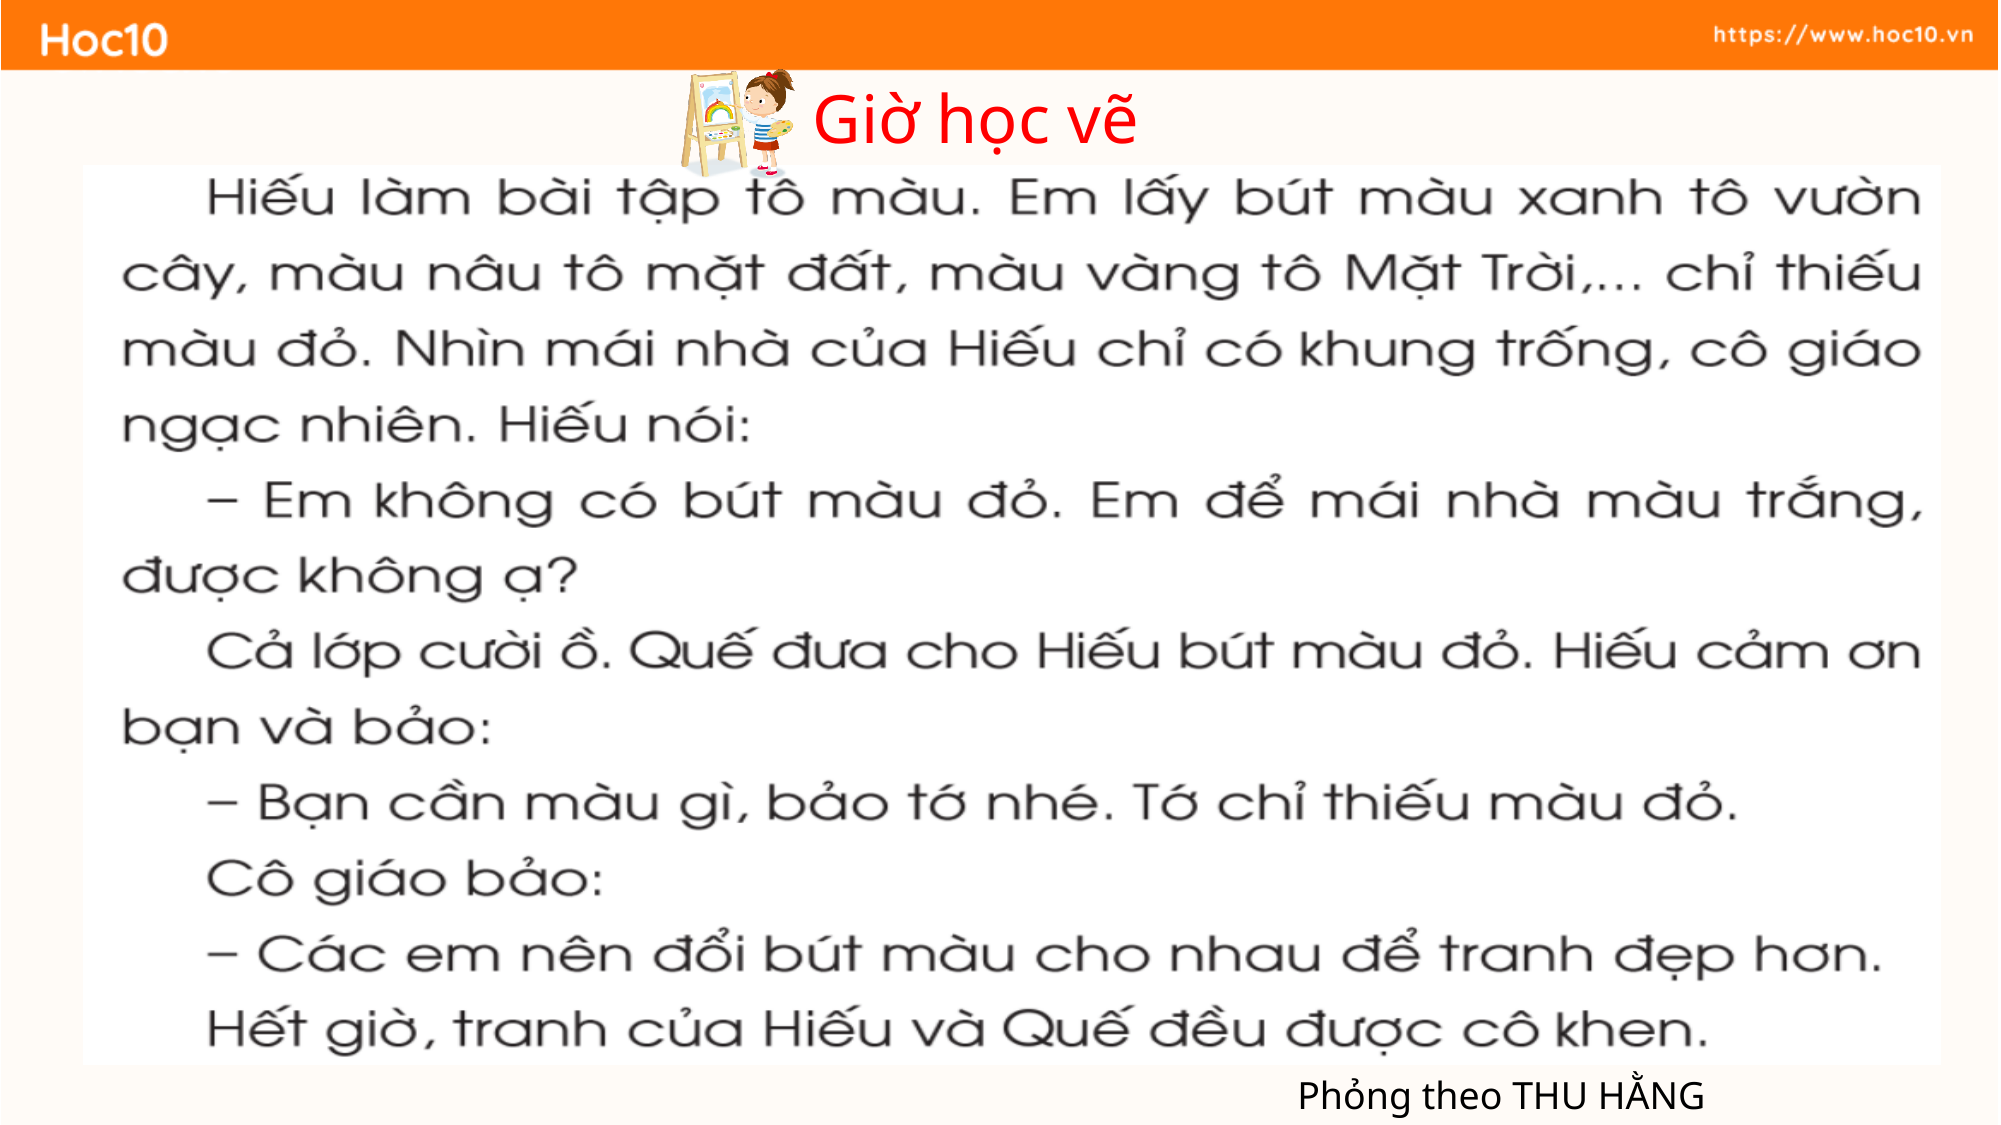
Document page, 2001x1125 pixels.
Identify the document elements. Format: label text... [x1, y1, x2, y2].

picture [1, 0, 1998, 1125]
text_box Phỏng theo THU HẰNG [1282, 1064, 2000, 1125]
text_box Giờ học vẽ [798, 71, 1573, 164]
